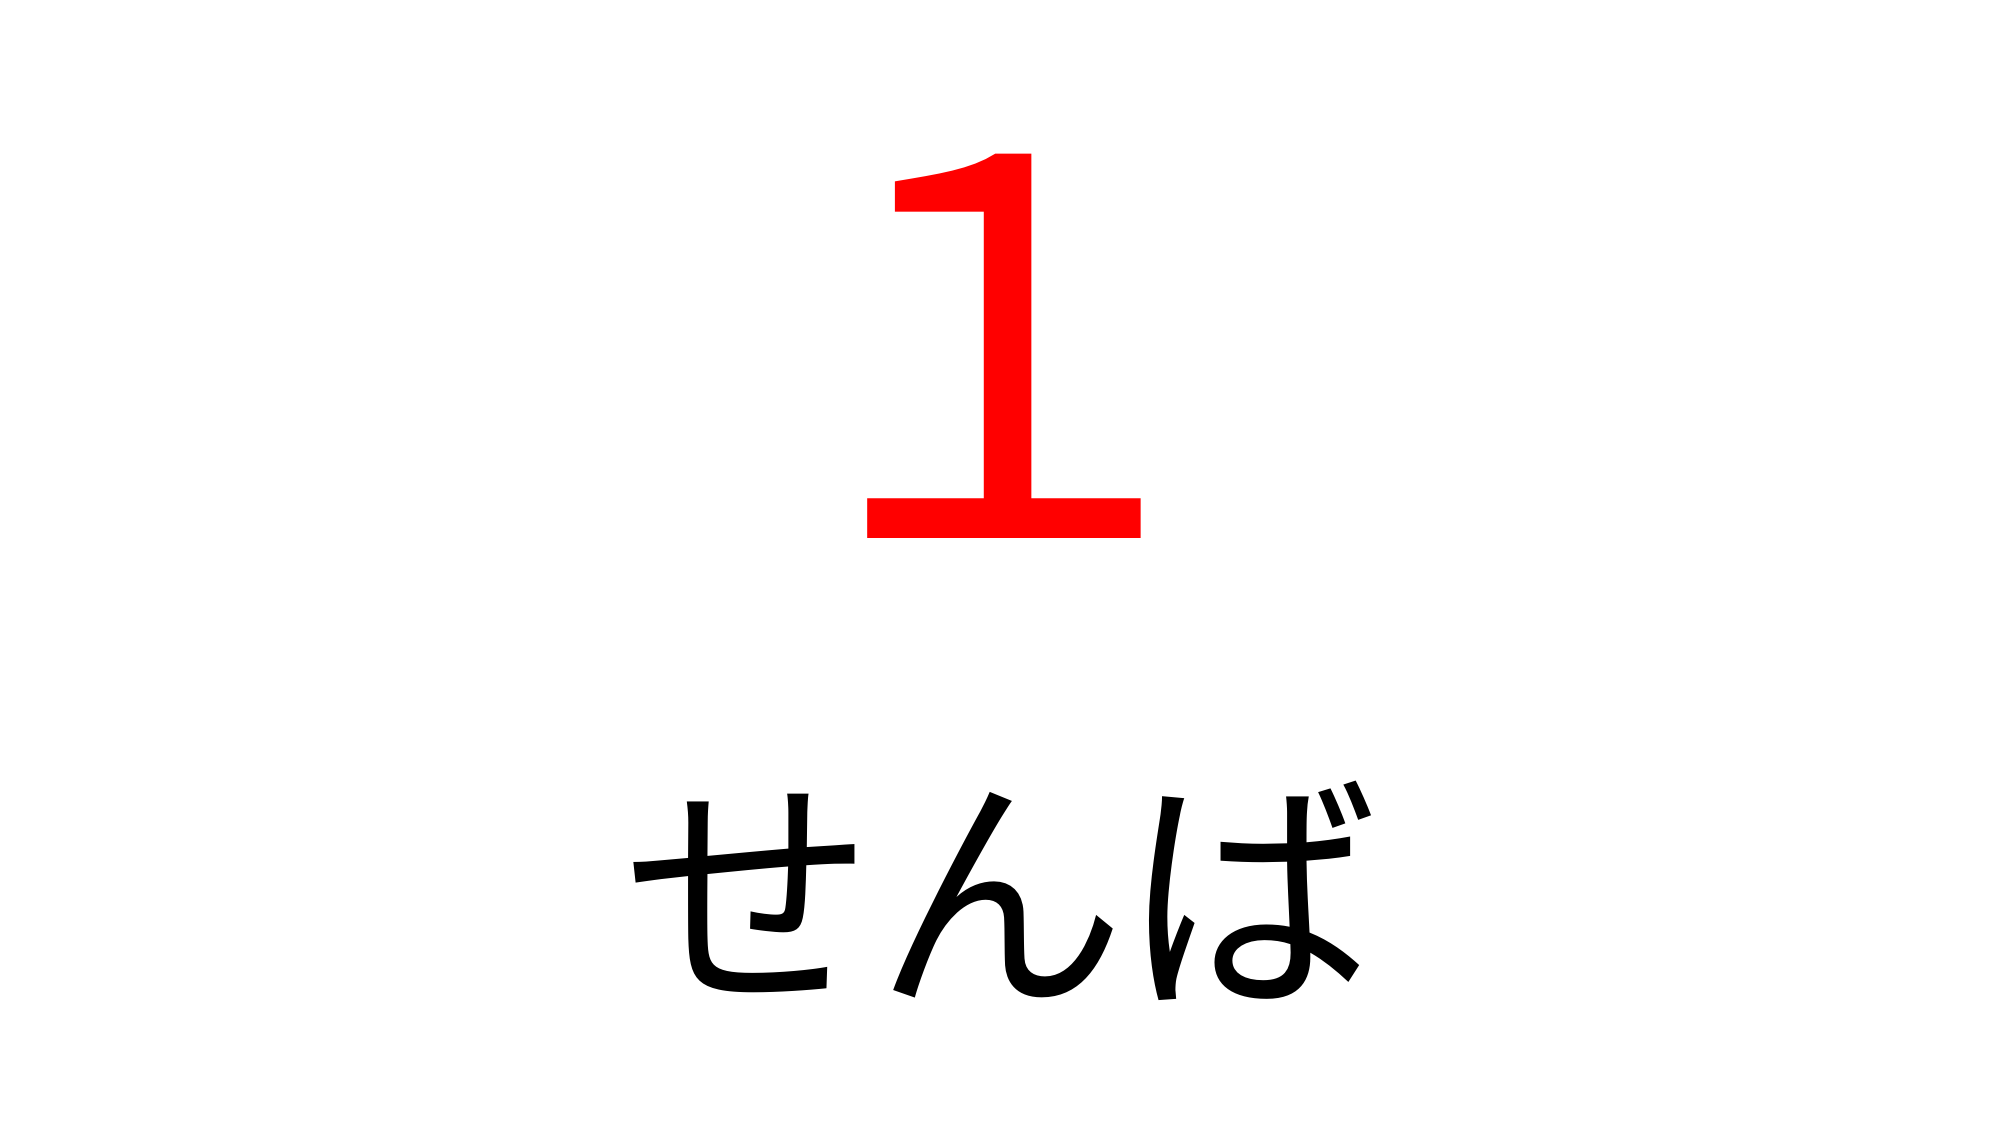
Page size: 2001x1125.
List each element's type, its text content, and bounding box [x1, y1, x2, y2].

title １ [170, 267, 1830, 659]
text_box せんば [170, 659, 1830, 1051]
